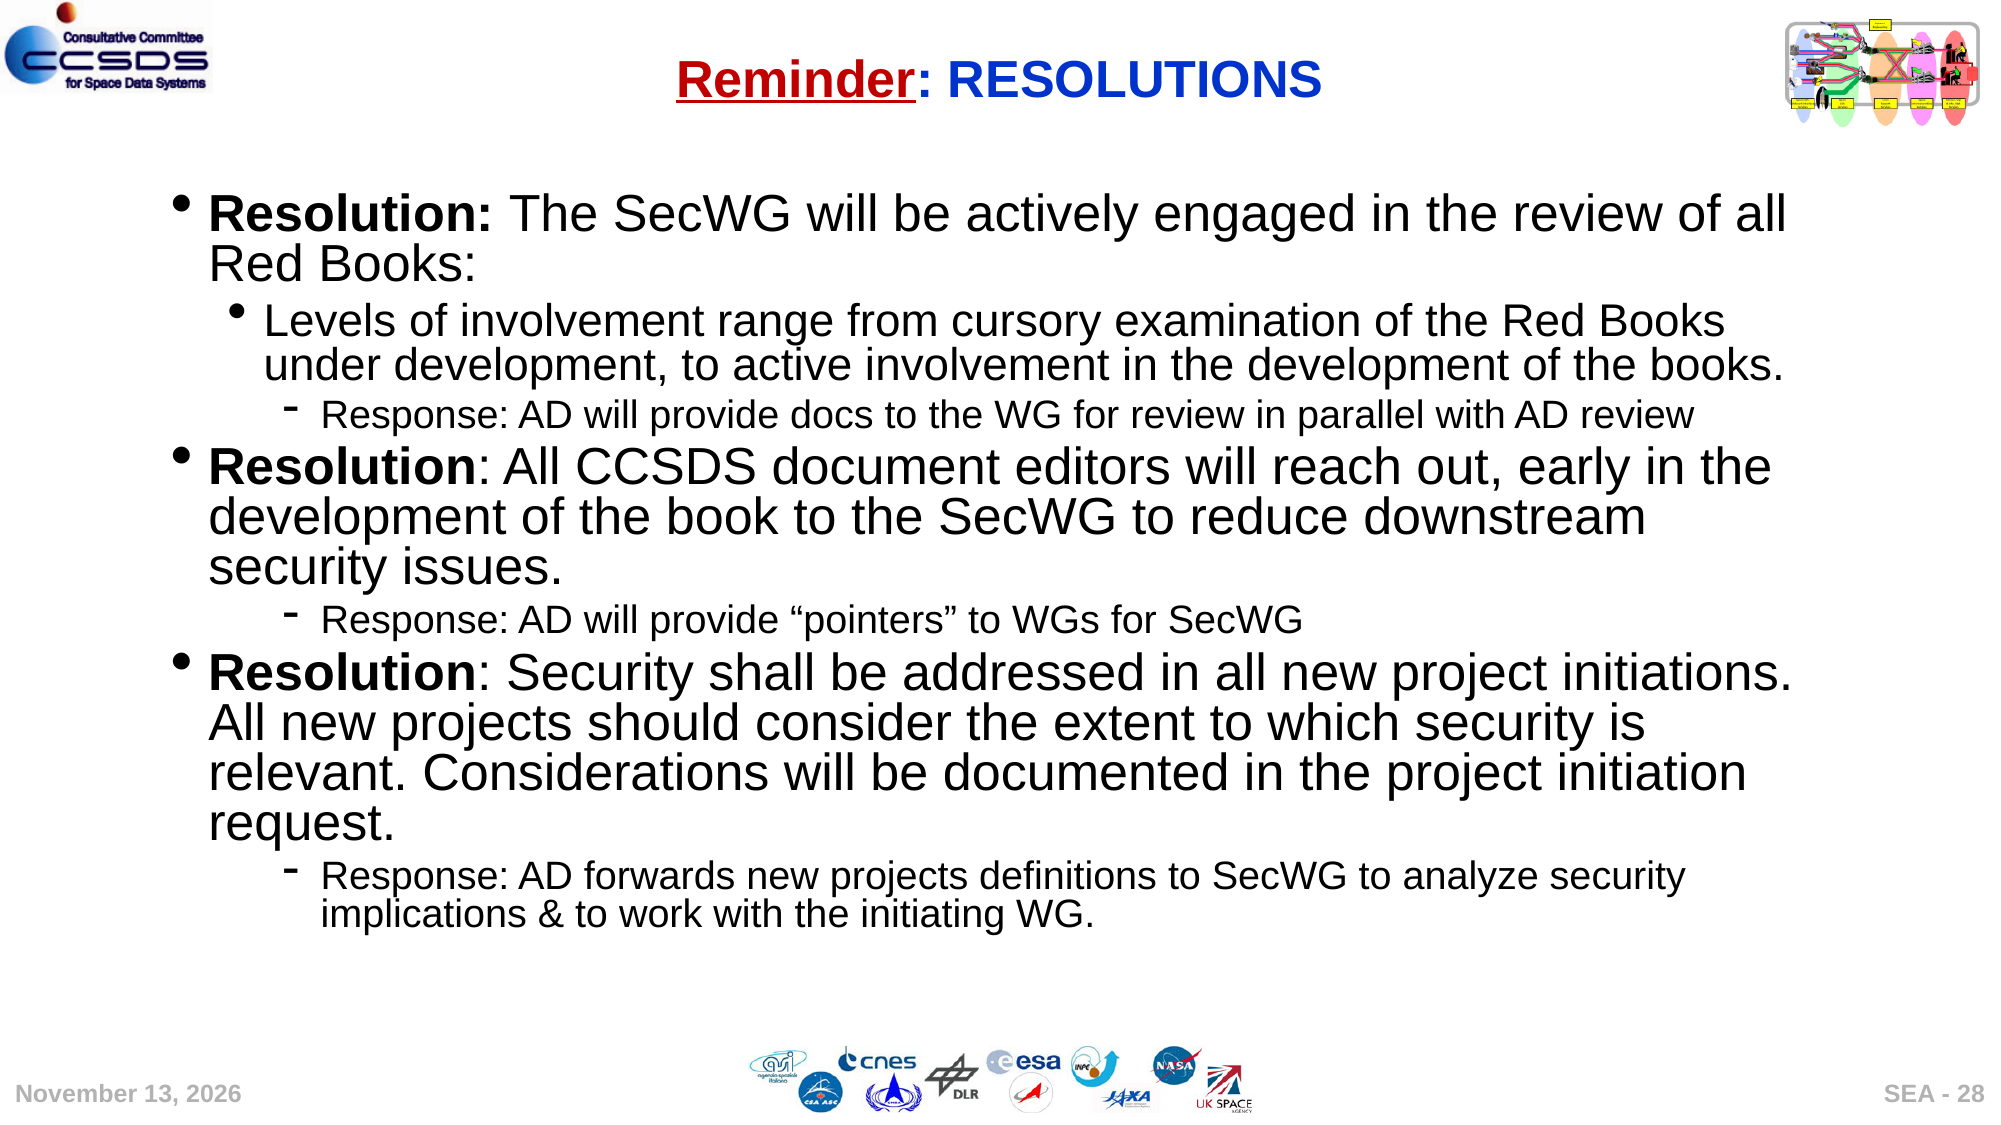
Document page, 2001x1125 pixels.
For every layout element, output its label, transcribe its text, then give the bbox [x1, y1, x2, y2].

list Resolution: The SecWG will be actively engaged in the review of all Red Books: Levels of involvement range from cursory examination of the Red Books under development, to active involvement in the development of the books. Response: AD will provide docs to the WG for review in parallel with AD review Resolution: All CCSDS document editors will reach out, early in the development of the book to the SecWG to reduce downstream security issues. Response: AD will provide “pointers” to WGs for SecWG Resolution: Security shall be addressed in all new project initiations. All new projects should consider the extent to which security is relevant. Considerations will be documented in the project initiation request. Response: AD forwards new projects definitions to SecWG to analyze security implications & to work with the initiating WG. [155, 184, 1838, 1005]
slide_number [0, 1062, 450, 1123]
picture [1785, 14, 1980, 128]
slide_number SEA - 28 [1550, 1062, 2000, 1123]
title Reminder: RESOLUTIONS [99, 45, 1900, 233]
picture [748, 1046, 1252, 1113]
picture [0, 0, 213, 94]
